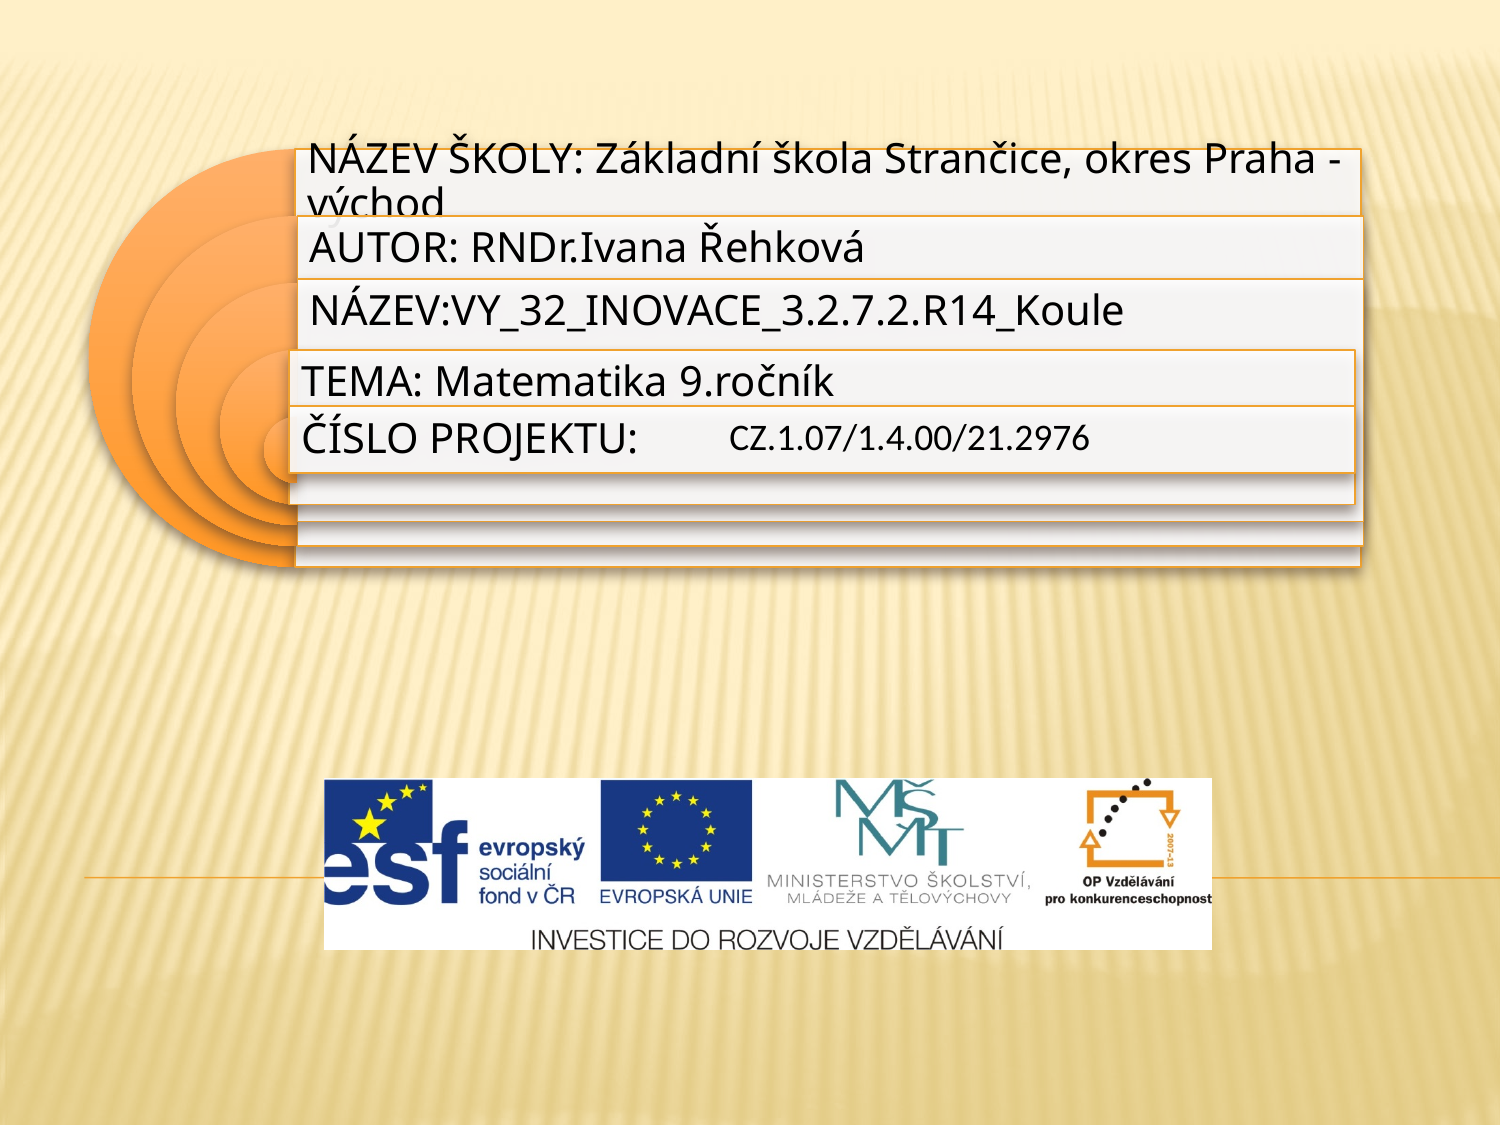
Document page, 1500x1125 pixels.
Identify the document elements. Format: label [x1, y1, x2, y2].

text_box [88, 148, 1364, 568]
picture [324, 777, 1212, 950]
